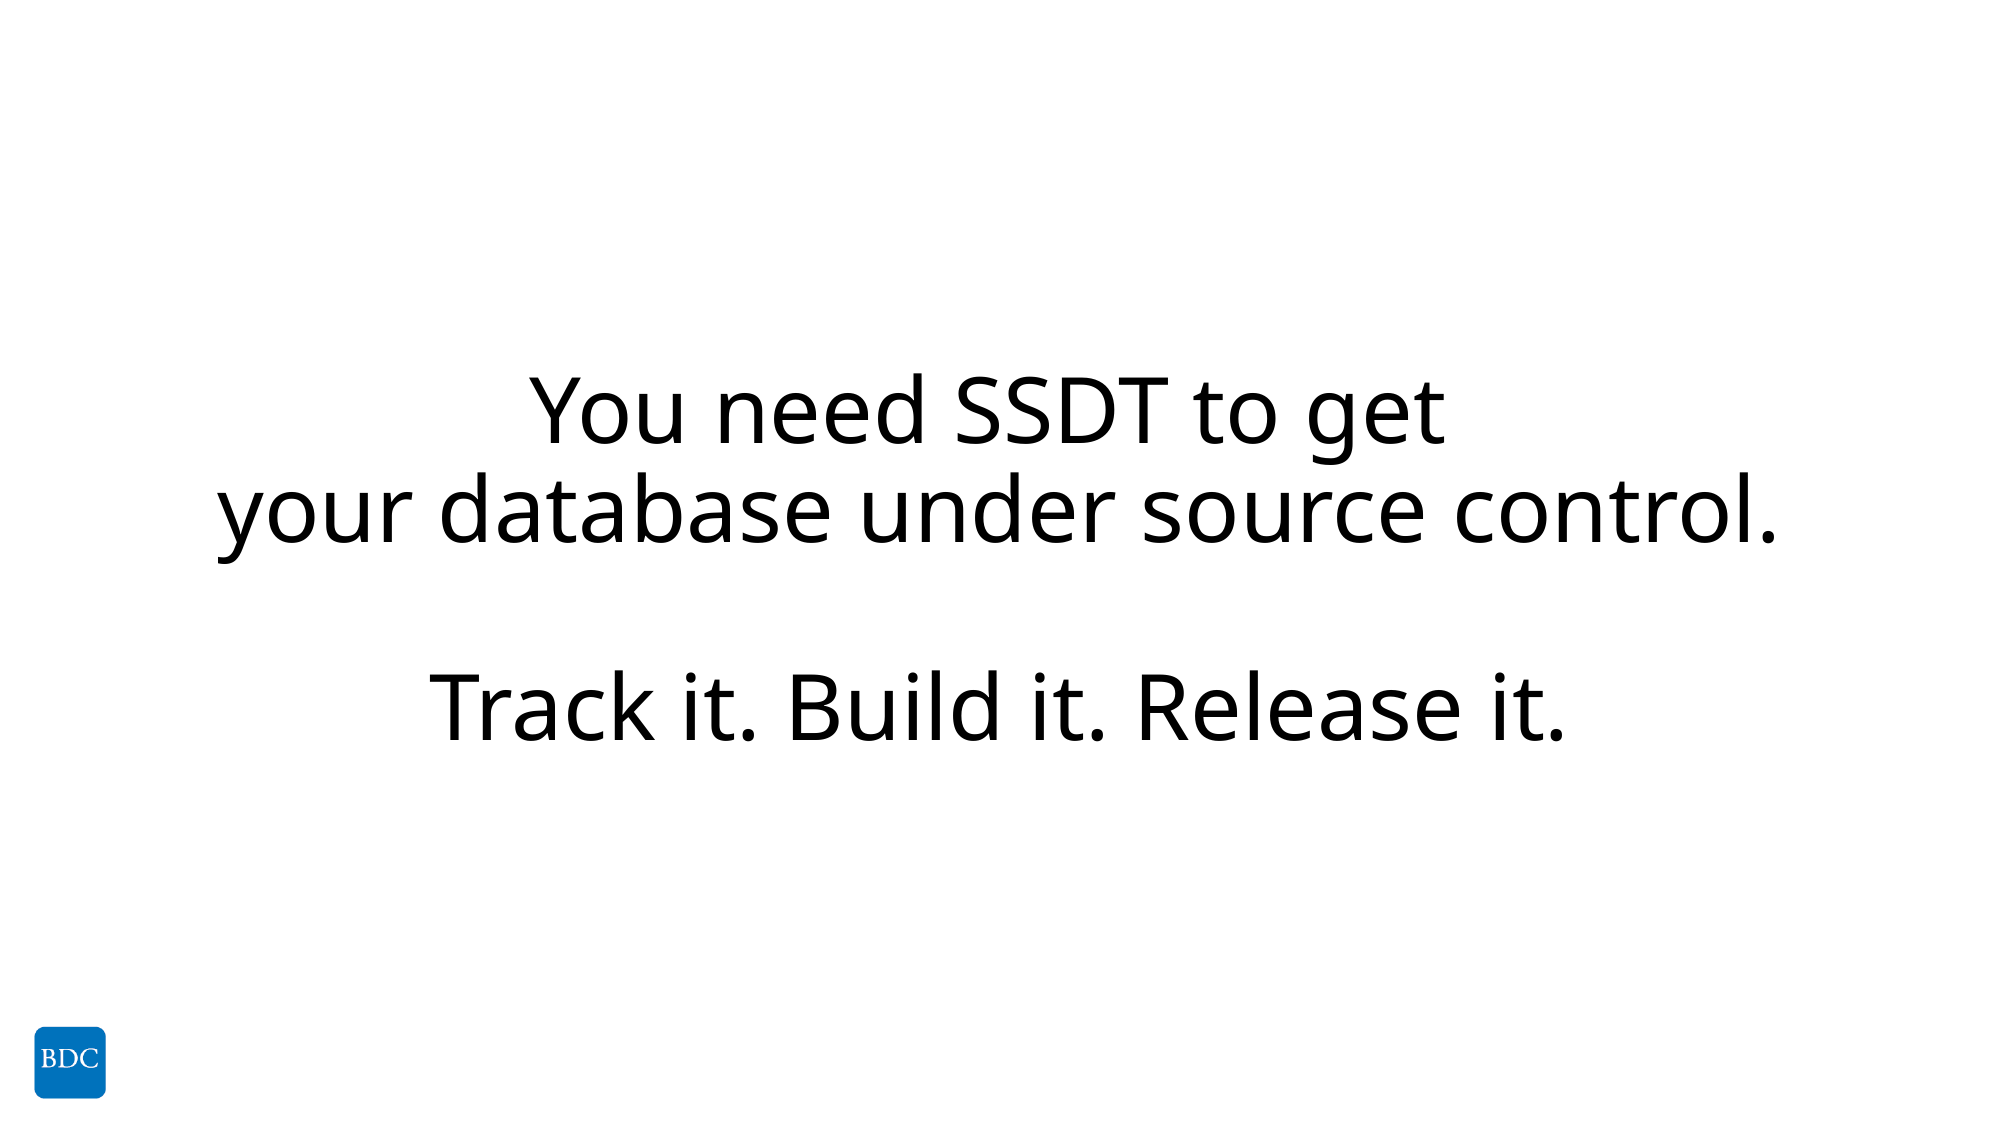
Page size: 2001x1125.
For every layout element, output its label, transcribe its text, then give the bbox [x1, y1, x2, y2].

title You need SSDT to get your database under source control. Track it. Build it. Release it. [0, 0, 2000, 1125]
